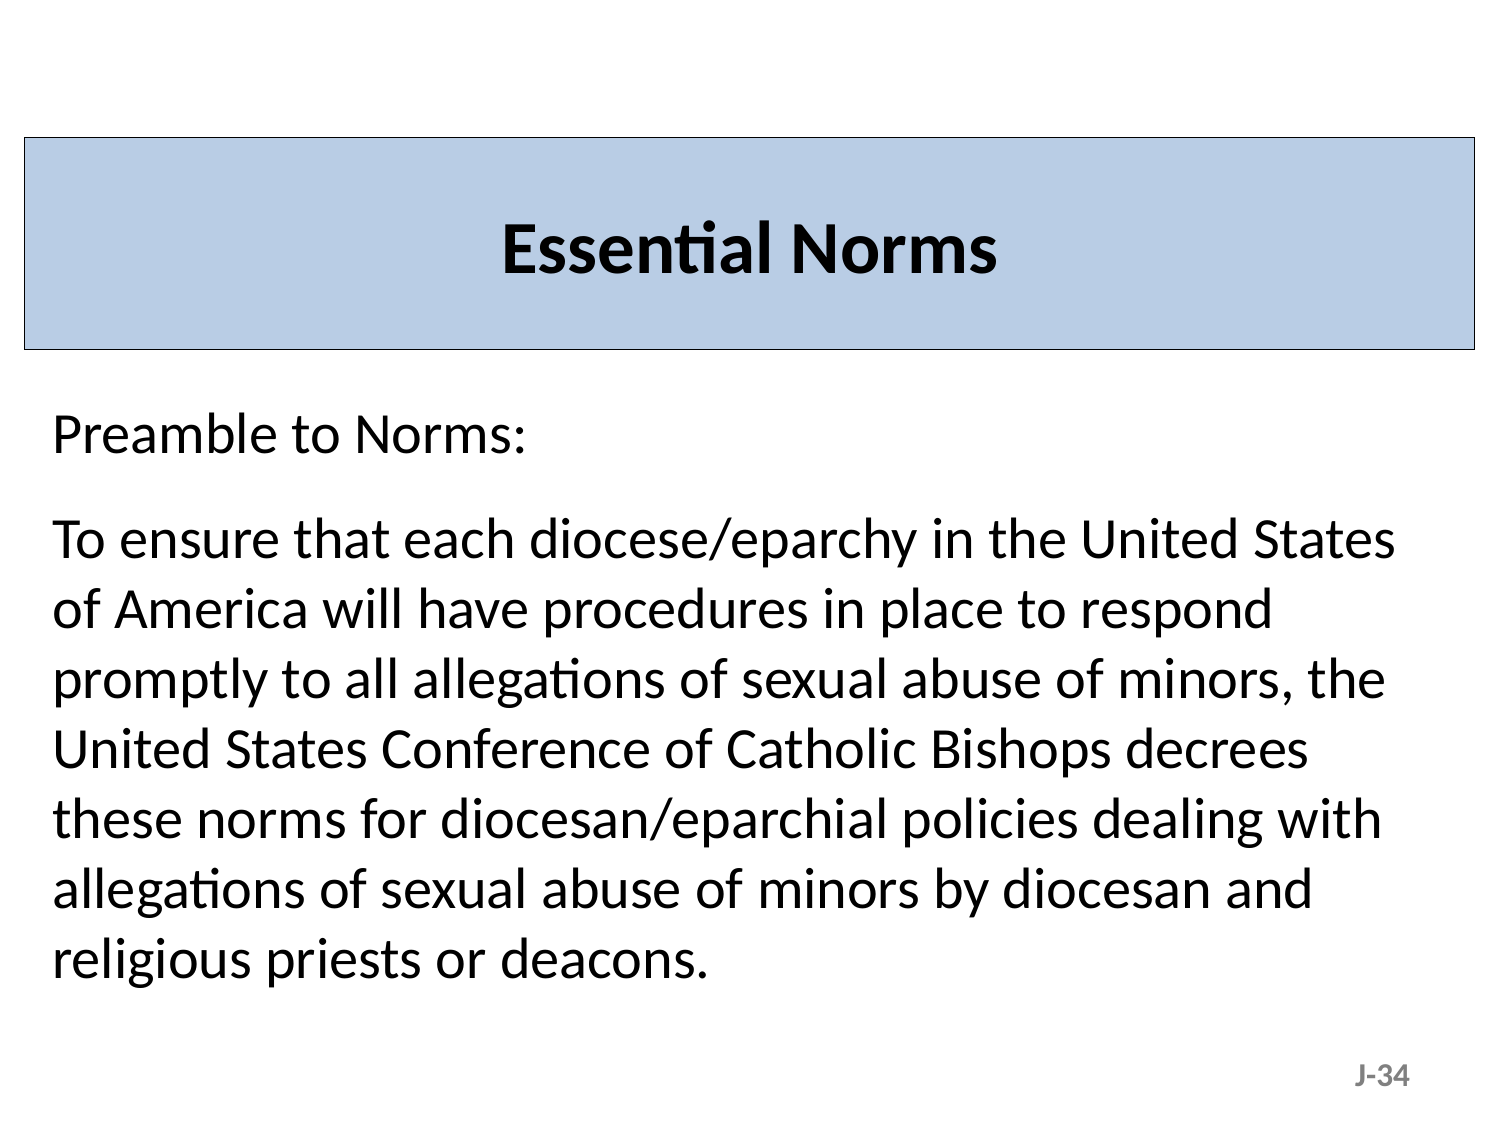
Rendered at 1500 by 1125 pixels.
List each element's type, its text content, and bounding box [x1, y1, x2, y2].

title Essential Norms [24, 137, 1475, 350]
list Preamble to Norms: To ensure that each diocese/eparchy in the United States of America will have procedures in place to respond promptly to all allegations of sexual abuse of minors, the United States Conference of Catholic Bishops decrees these norms for diocesan/eparchial policies dealing with allegations of sexual abuse of minors by diocesan and religious priests or deacons. [37, 387, 1463, 1063]
slide_number J-34 [1074, 1042, 1425, 1103]
